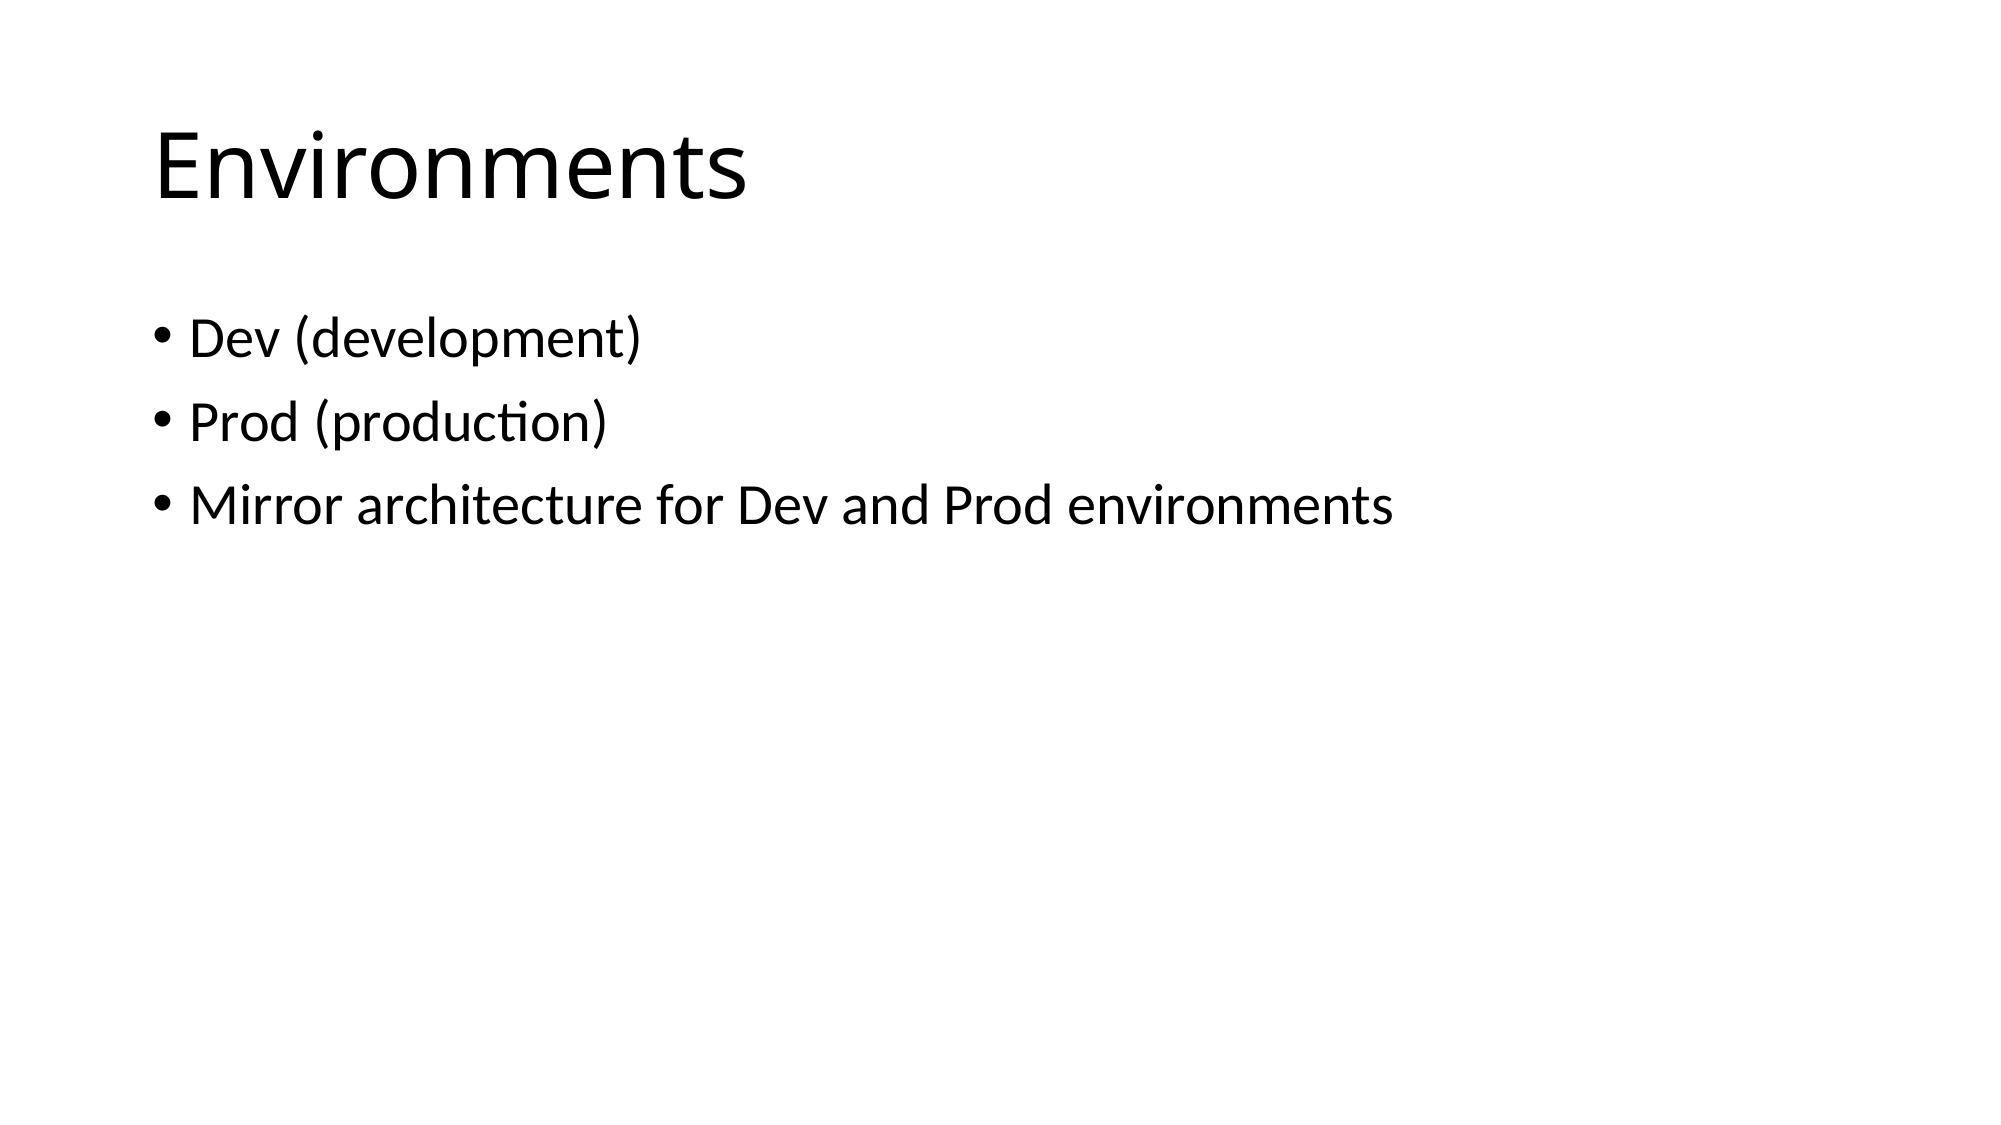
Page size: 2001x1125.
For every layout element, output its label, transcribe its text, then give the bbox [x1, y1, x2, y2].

title Environments [137, 59, 1863, 278]
list Dev (development) Prod (production) Mirror architecture for Dev and Prod environments [137, 299, 1863, 1014]
